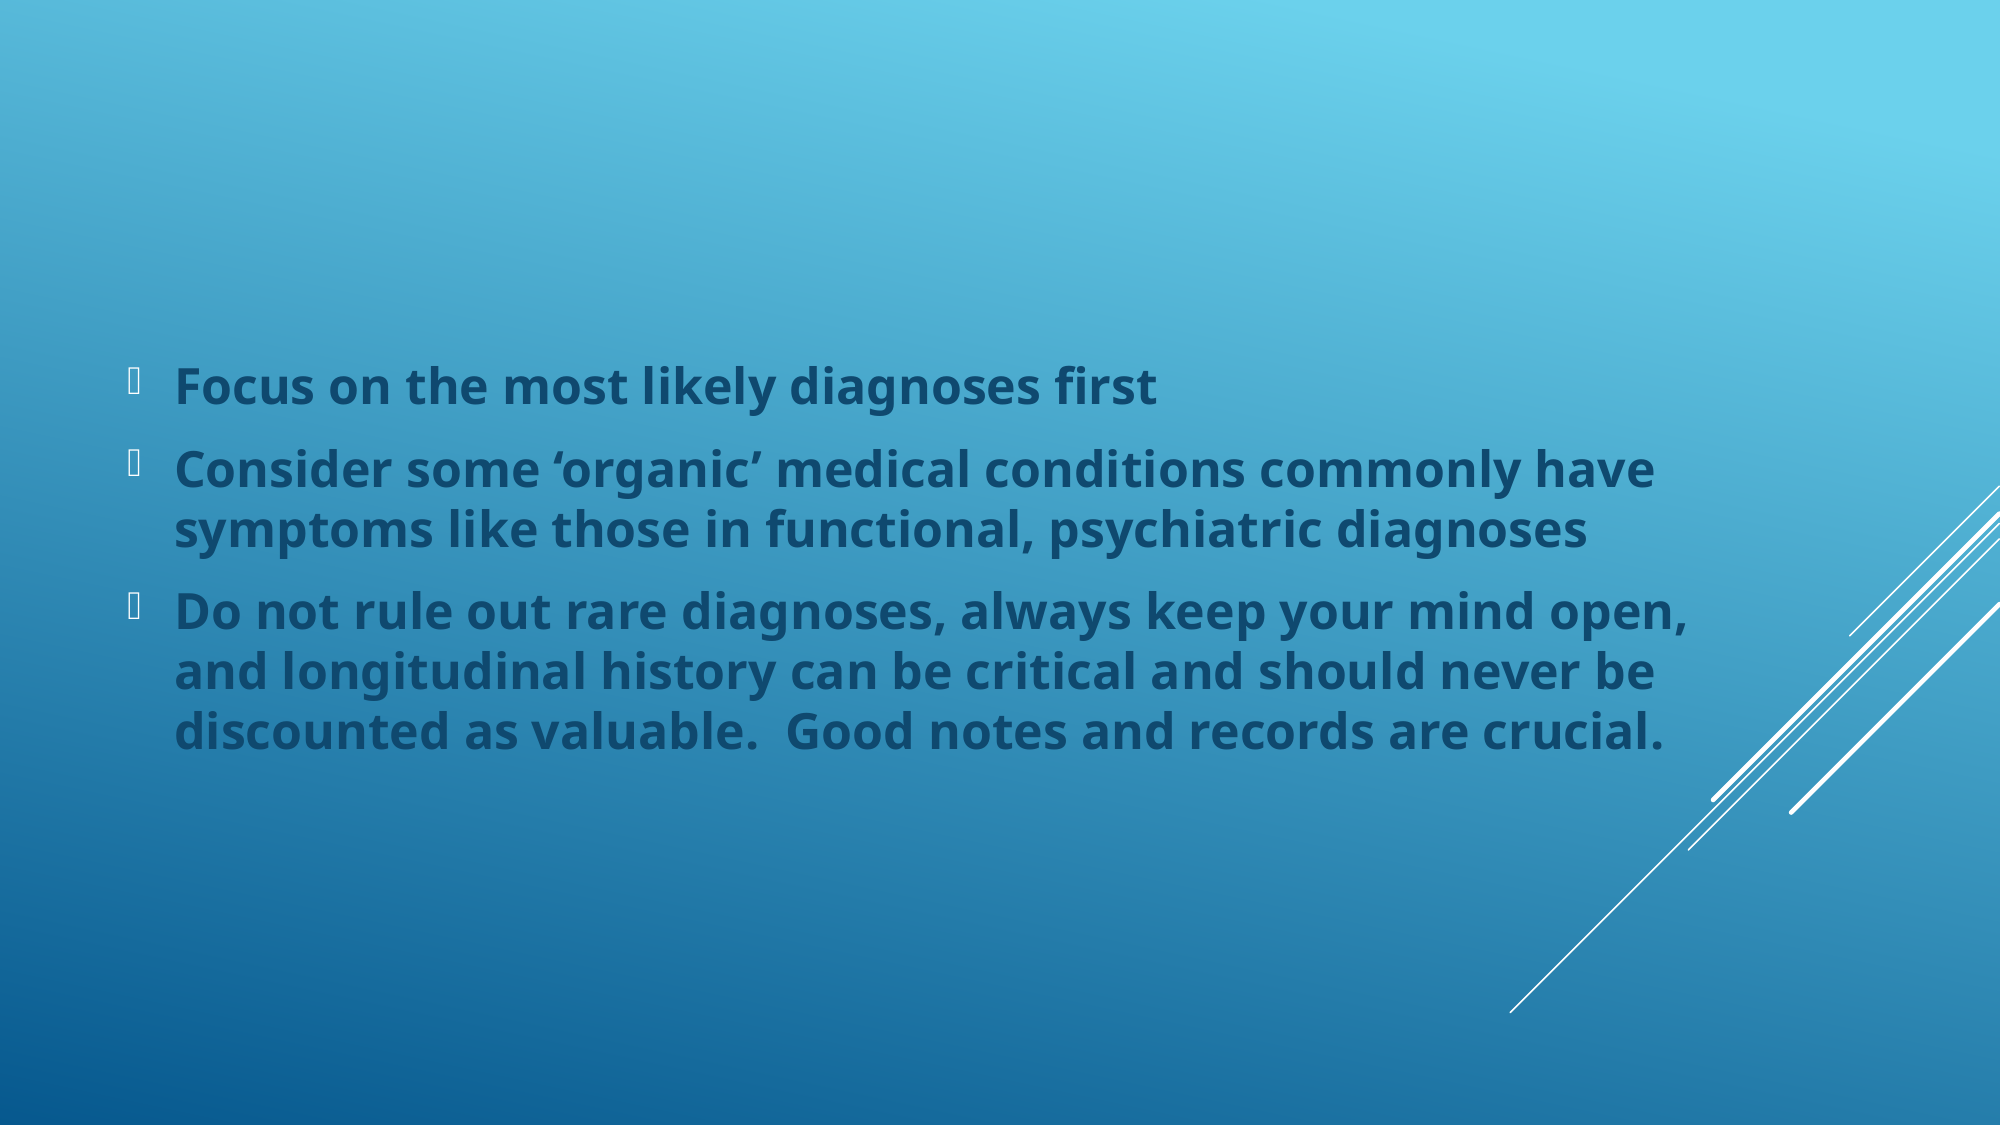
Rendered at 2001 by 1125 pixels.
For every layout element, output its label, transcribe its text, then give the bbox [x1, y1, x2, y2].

list Focus on the most likely diagnoses first Consider some ‘organic’ medical conditions commonly have symptoms like those in functional, psychiatric diagnoses Do not rule out rare diagnoses, always keep your mind open, and longitudinal history can be critical and should never be discounted as valuable. Good notes and records are crucial. [112, 112, 1763, 1002]
